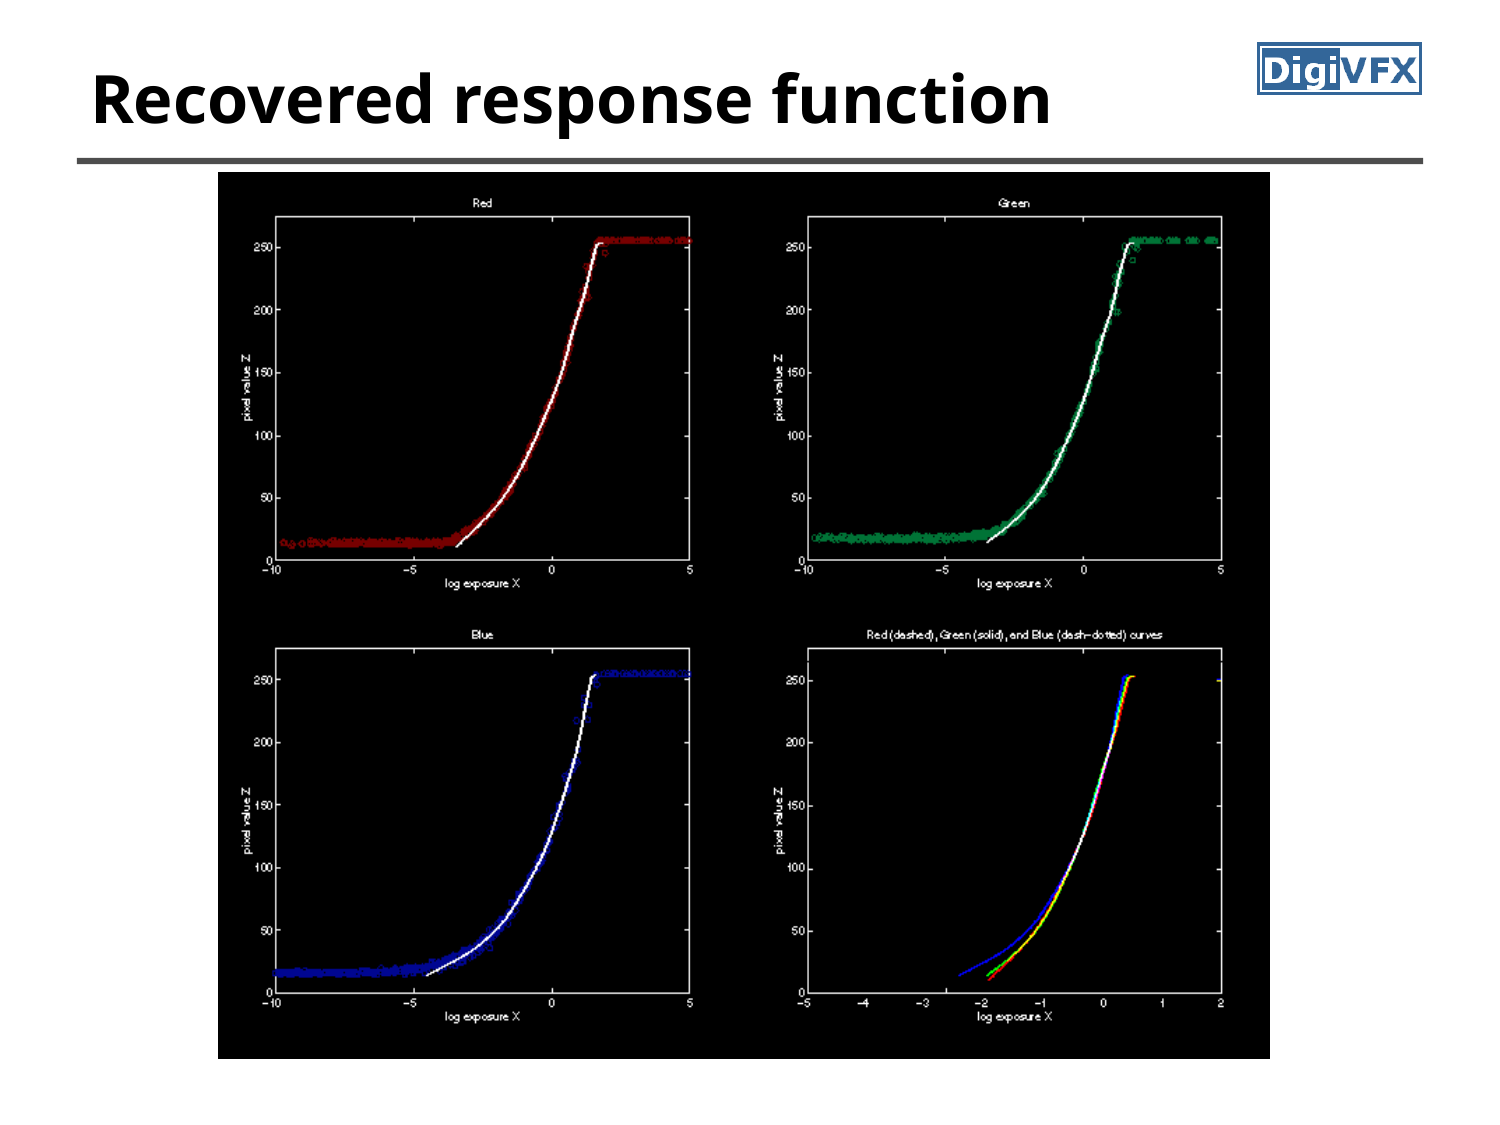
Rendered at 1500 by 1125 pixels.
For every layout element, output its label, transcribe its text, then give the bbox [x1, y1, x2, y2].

picture [218, 172, 1270, 1059]
title Recovered response function [75, 45, 1425, 149]
